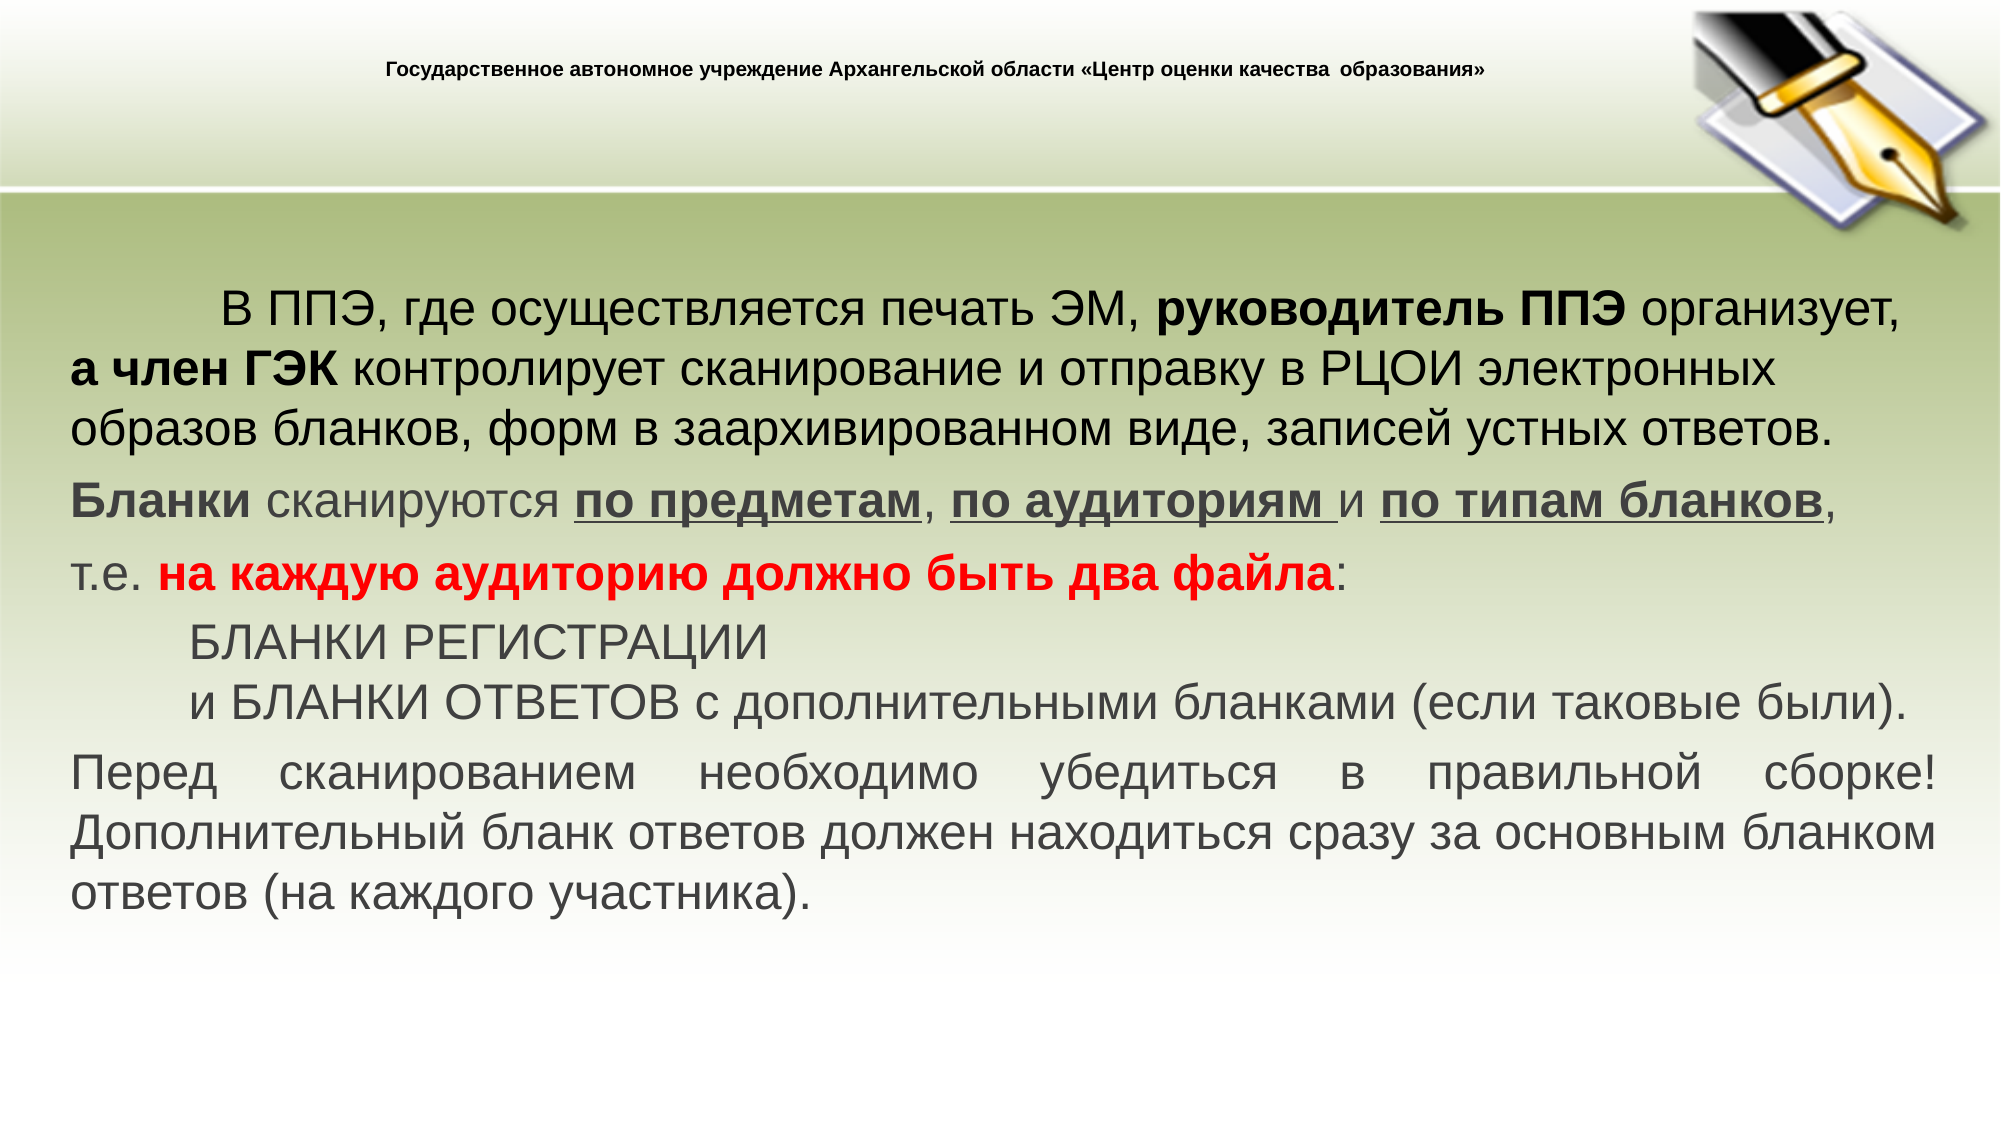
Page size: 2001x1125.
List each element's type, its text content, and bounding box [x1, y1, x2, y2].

title [227, 184, 1675, 233]
text_box Государственное автономное учреждение Архангельской области «Центр оценки качества образования» [250, 30, 2000, 91]
list В ППЭ, где осуществляется печать ЭМ, руководитель ППЭ организует, а член ГЭК контролирует сканирование и отправку в РЦОИ электронных образов бланков, форм в заархивированном виде, записей устных ответов. Бланки сканируются по предметам, по аудиториям и по типам бланков, т.е. на каждую аудиторию должно быть два файла: БЛАНКИ РЕГИСТРАЦИИ и БЛАНКИ ОТВЕТОВ с дополнительными бланками (если таковые были). Перед сканированием необходимо убедиться в правильной сборке! Дополнительный бланк ответов должен находиться сразу за основным бланком ответов (на каждого участника). [55, 268, 1953, 1066]
picture [0, 0, 2001, 1125]
